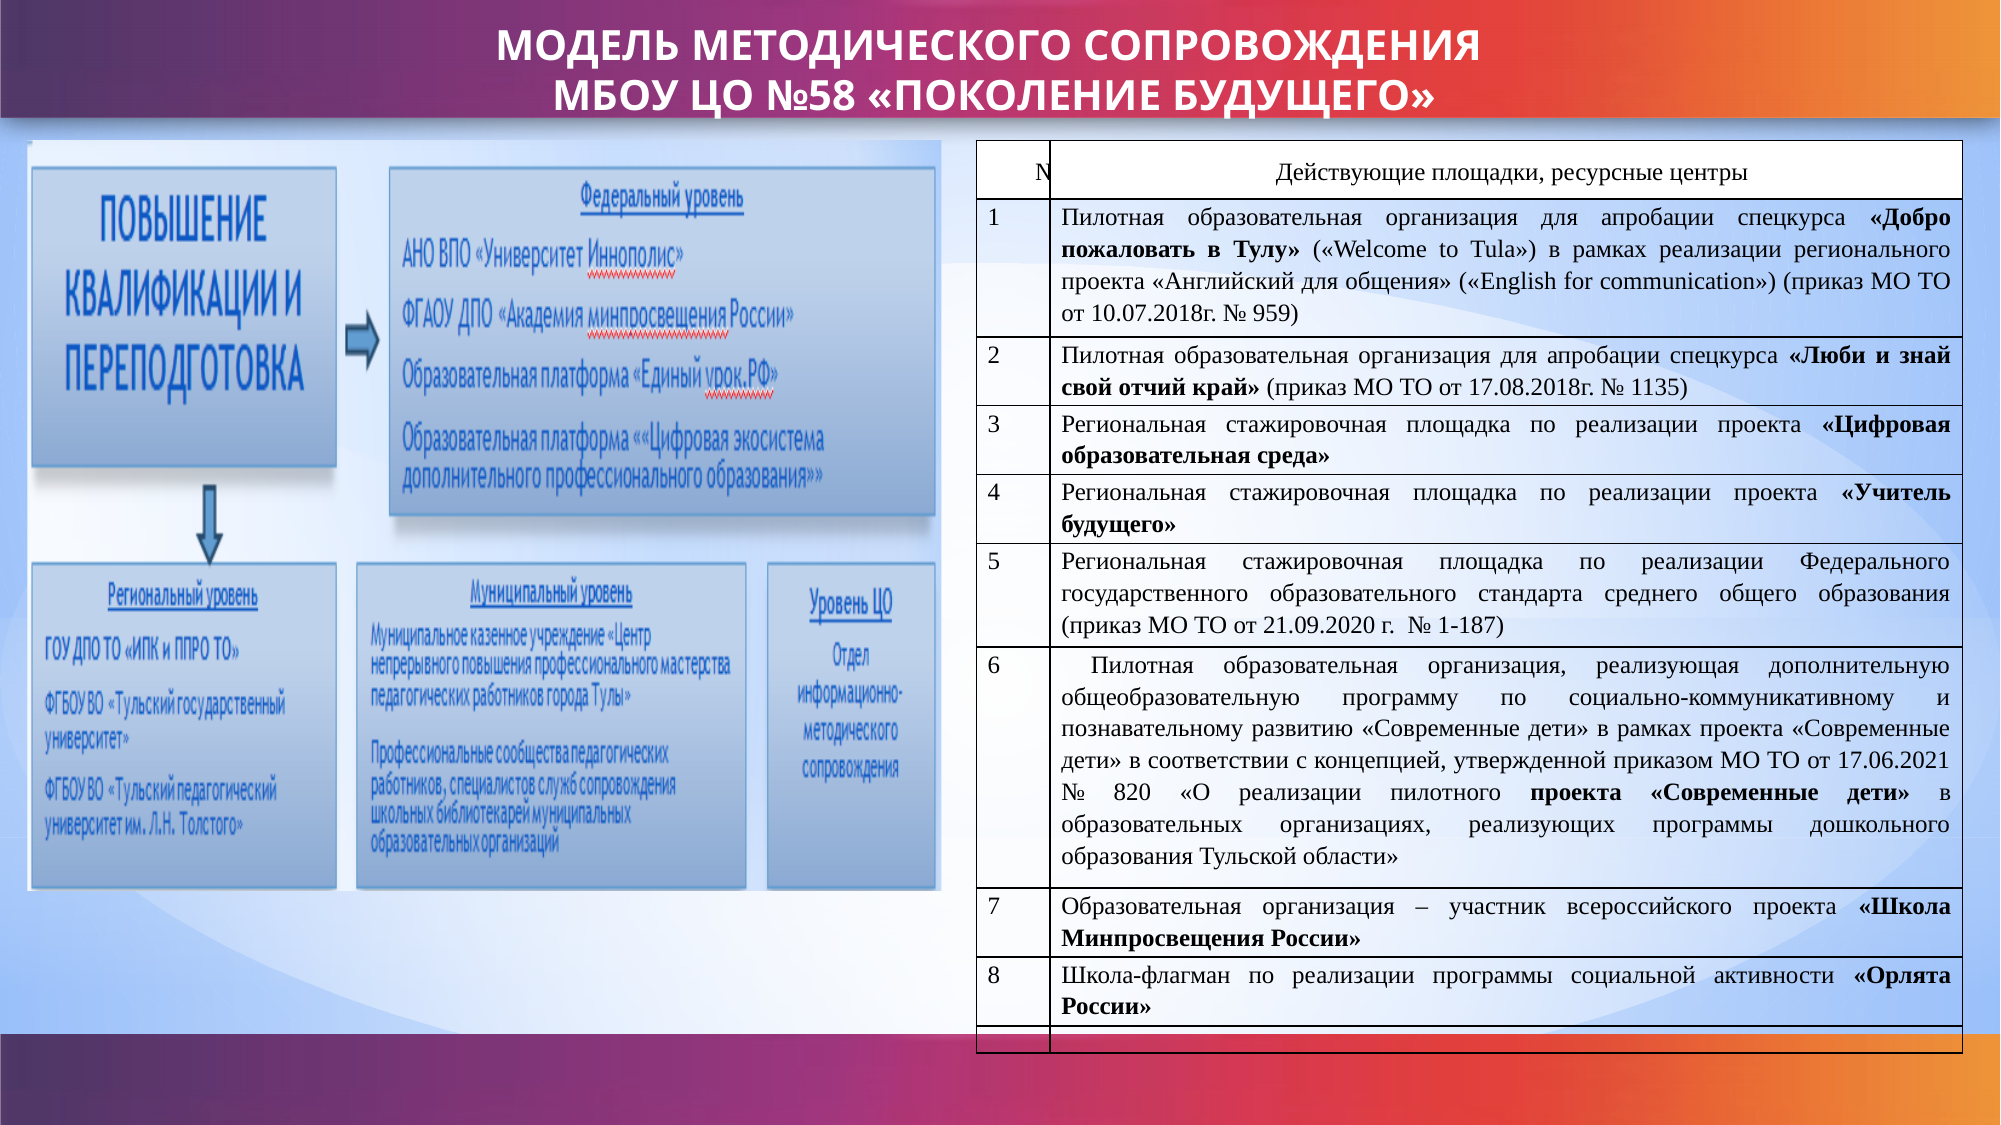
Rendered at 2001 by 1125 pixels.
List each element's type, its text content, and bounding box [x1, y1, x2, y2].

table_cell 5 [977, 544, 1049, 646]
picture [27, 140, 942, 891]
picture [0, 0, 2000, 118]
table_cell 7 [977, 889, 1049, 956]
table_cell 3 [977, 406, 1049, 474]
table_header Действующие площадки, ресурсные центры [1051, 141, 1962, 198]
table_cell Пилотная образовательная организация для апробации спецкурса «Люби и знай свой отчий край» (приказ МО ТО от 17.08.2018г. № 1135) [1051, 338, 1962, 405]
table_header № [977, 141, 1049, 198]
table_cell Региональная стажировочная площадка по реализации проекта «Цифровая образовательная среда» [1051, 406, 1962, 474]
table_cell 4 [977, 475, 1049, 543]
table_cell Пилотная образовательная организация для апробации спецкурса «Добро пожаловать в Тулу» («Welcome to Tula») в рамках реализации регионального проекта «Английский для общения» («English for communication») (приказ МО ТО от 10.07.2018г. № 959) [1051, 200, 1962, 336]
table_cell [977, 1027, 1049, 1031]
table_cell Образовательная организация – участник всероссийского проекта «Школа Минпросвещения России» [1051, 889, 1962, 956]
table_cell Региональная стажировочная площадка по реализации проекта «Учитель будущего» [1051, 475, 1962, 543]
table_cell 2 [977, 338, 1049, 405]
table_cell 1 [977, 200, 1049, 336]
table_cell [1051, 1027, 1962, 1031]
table_cell Школа-флагман по реализации программы социальной активности «Орлята России» [1051, 958, 1962, 1025]
table_cell 8 [977, 958, 1049, 1025]
table_cell 6 [977, 648, 1049, 887]
table_cell Пилотная образовательная организация, реализующая дополнительную общеобразовательную программу по социально-коммуникативному и познавательному развитию «Современные дети» в рамках проекта «Современные дети» в соответствии с концепцией, утвержденной приказом МО ТО от 17.06.2021 № 820 «О реализации пилотного проекта «Современные дети» в образовательных организациях, реализующих программы дошкольного образования Тульской области» [1051, 648, 1962, 887]
table_cell Региональная стажировочная площадка по реализации Федерального государственного образовательного стандарта среднего общего образования (приказ МО ТО от 21.09.2020 г. № 1-187) [1051, 544, 1962, 646]
picture [0, 1034, 2000, 1125]
